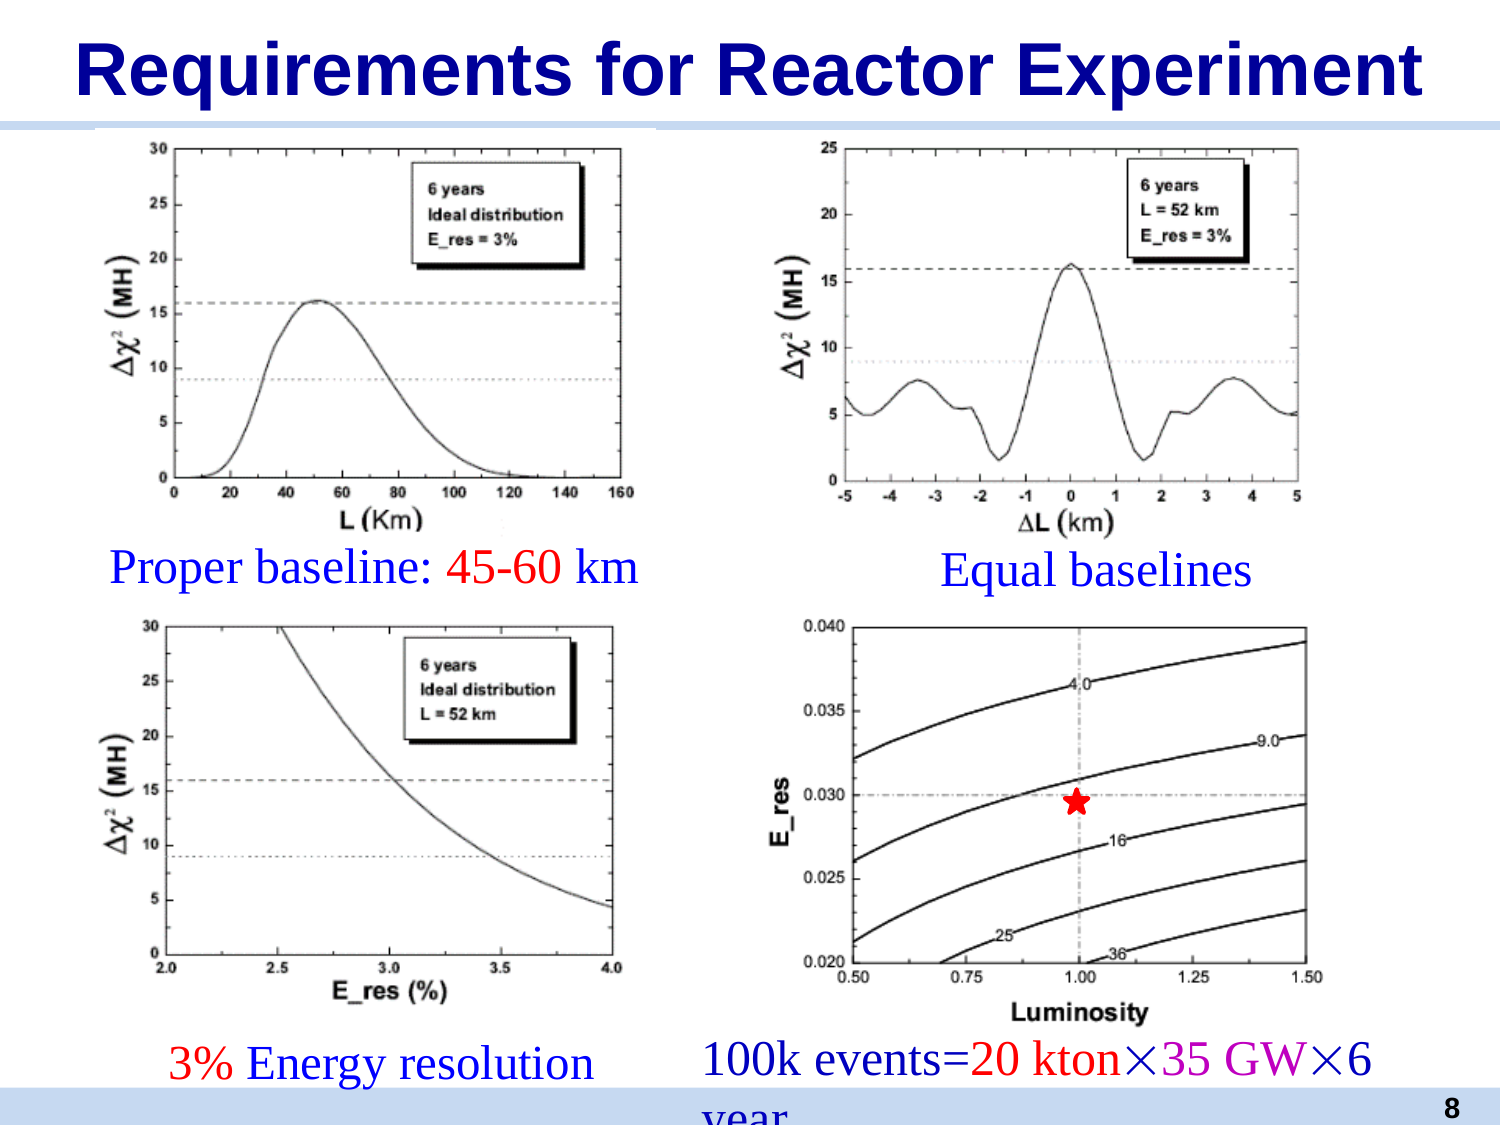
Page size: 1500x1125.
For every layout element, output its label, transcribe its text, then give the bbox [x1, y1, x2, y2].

text_box Equal baselines [925, 551, 1314, 596]
picture [76, 603, 637, 1018]
picture [95, 128, 656, 543]
picture [734, 598, 1343, 1035]
picture [763, 132, 1315, 543]
text_box 3% Energy resolution [153, 1025, 623, 1098]
title Requirements for Reactor Experiment [0, 5, 1500, 126]
text_box 100k events=20 kton35 GW6 year [686, 1017, 1467, 1125]
text_box Proper baseline: 45-60 km [94, 549, 656, 626]
